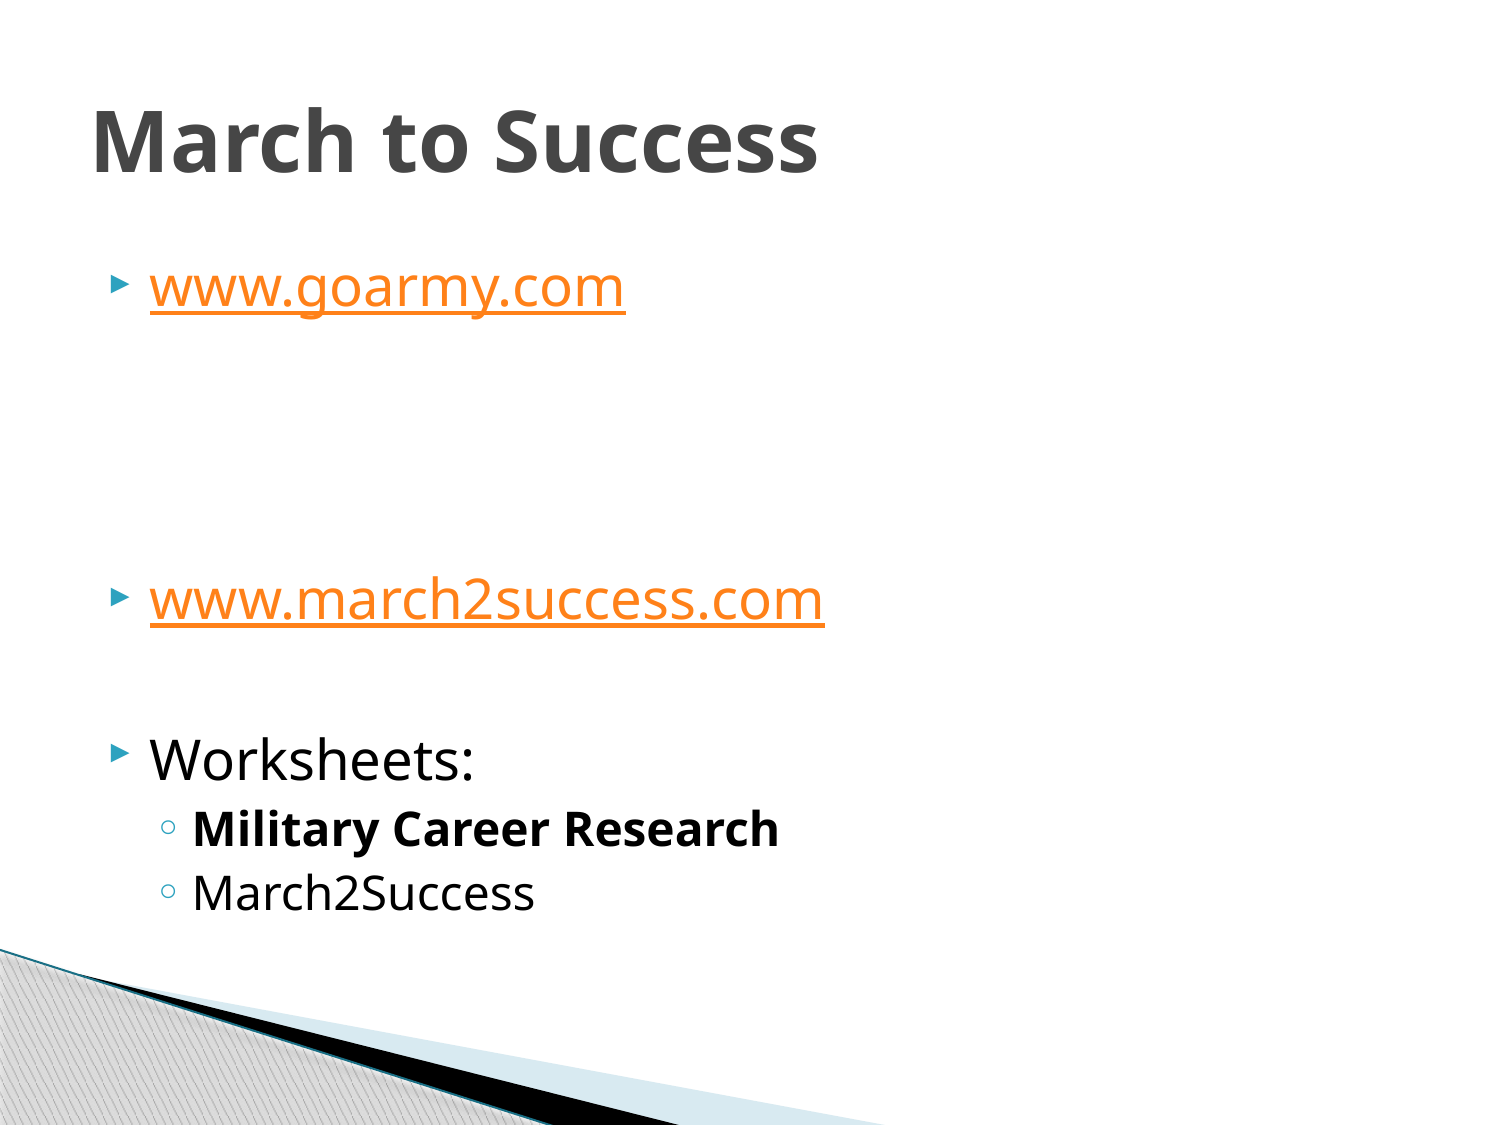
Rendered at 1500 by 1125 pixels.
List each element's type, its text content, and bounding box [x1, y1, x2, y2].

title March to Success [75, 45, 1425, 233]
list www.goarmy.com www.march2success.com Worksheets: Military Career Research March2Success [75, 243, 1425, 986]
